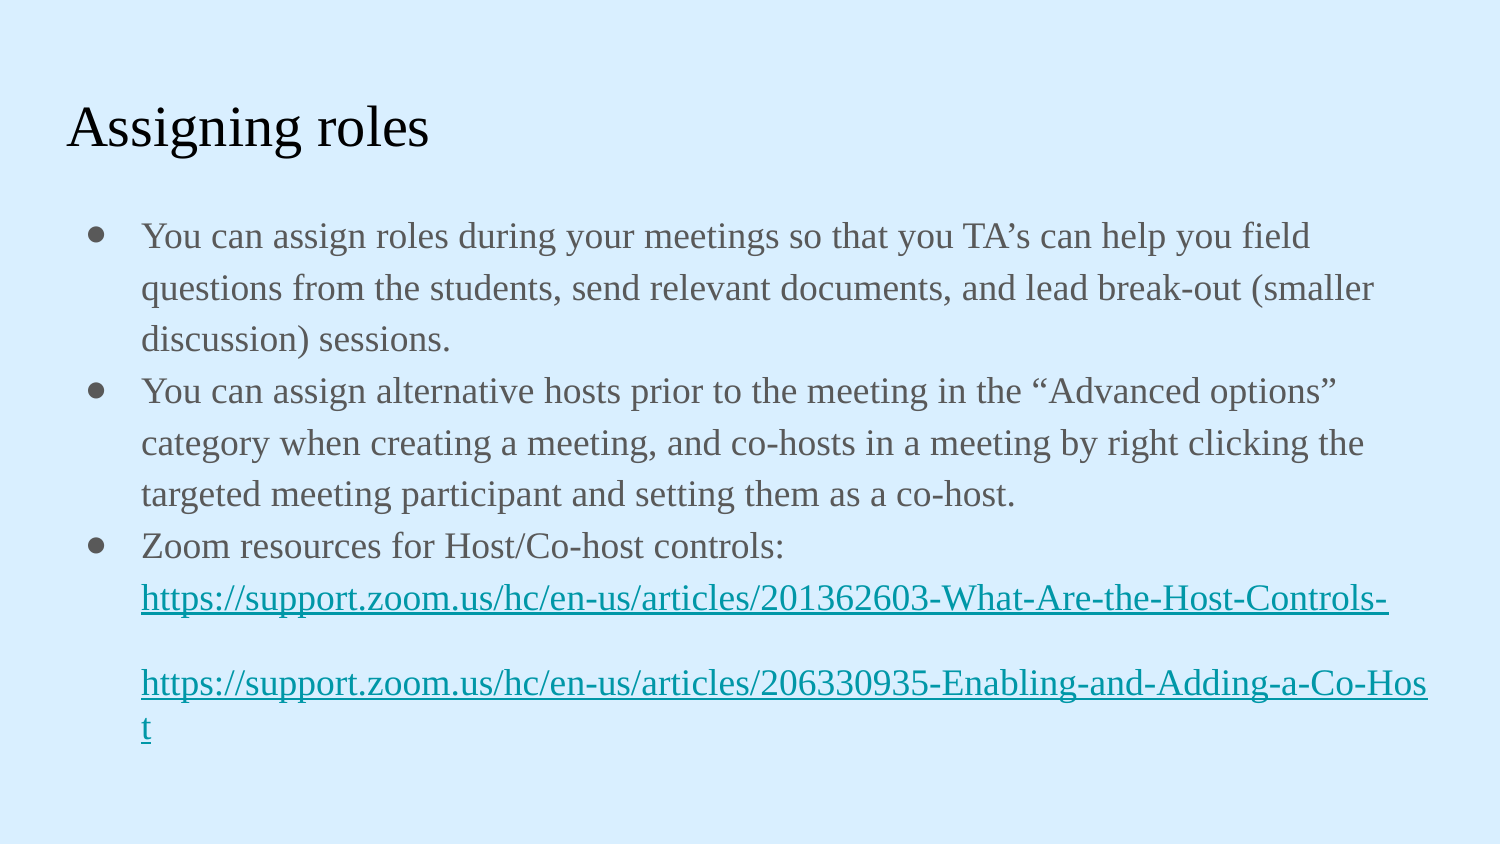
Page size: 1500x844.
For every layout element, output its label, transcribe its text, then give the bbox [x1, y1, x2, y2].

title Assigning roles [51, 72, 1449, 167]
list You can assign roles during your meetings so that you TA’s can help you field questions from the students, send relevant documents, and lead break-out (smaller discussion) sessions. You can assign alternative hosts prior to the meeting in the “Advanced options” category when creating a meeting, and co-hosts in a meeting by right clicking the targeted meeting participant and setting them as a co-host. Zoom resources for Host/Co-host controls: https://support.zoom.us/hc/en-us/articles/201362603-What-Are-the-Host-Controls- https://support.zoom.us/hc/en-us/articles/206330935-Enabling-and-Adding-a-Co-Host [51, 189, 1449, 750]
